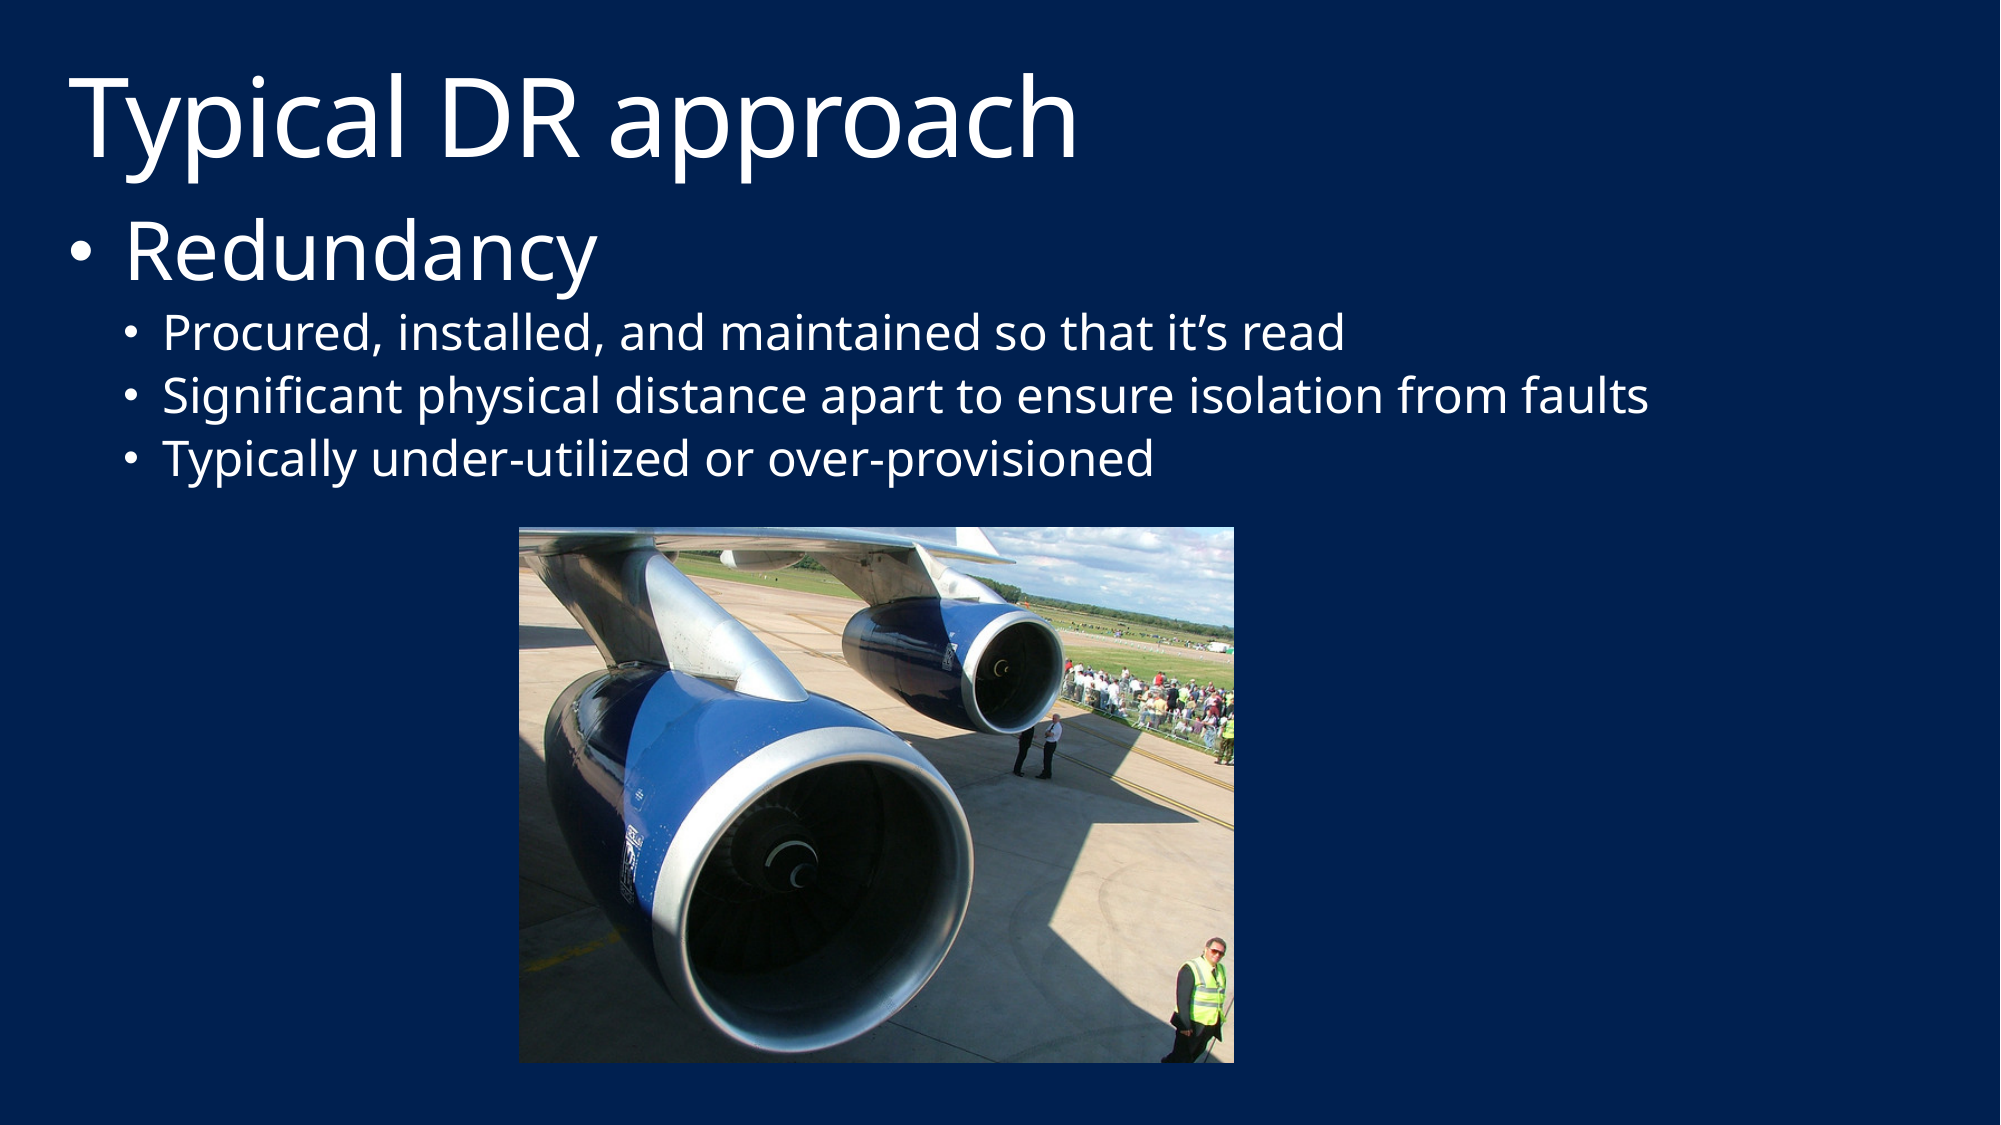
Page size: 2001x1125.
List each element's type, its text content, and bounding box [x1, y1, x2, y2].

list Redundancy Procured, installed, and maintained so that it’s read Significant physical distance apart to ensure isolation from faults Typically under-utilized or over-provisioned [44, 195, 1956, 555]
title Typical DR approach [44, 47, 1957, 196]
picture [519, 527, 1234, 1063]
